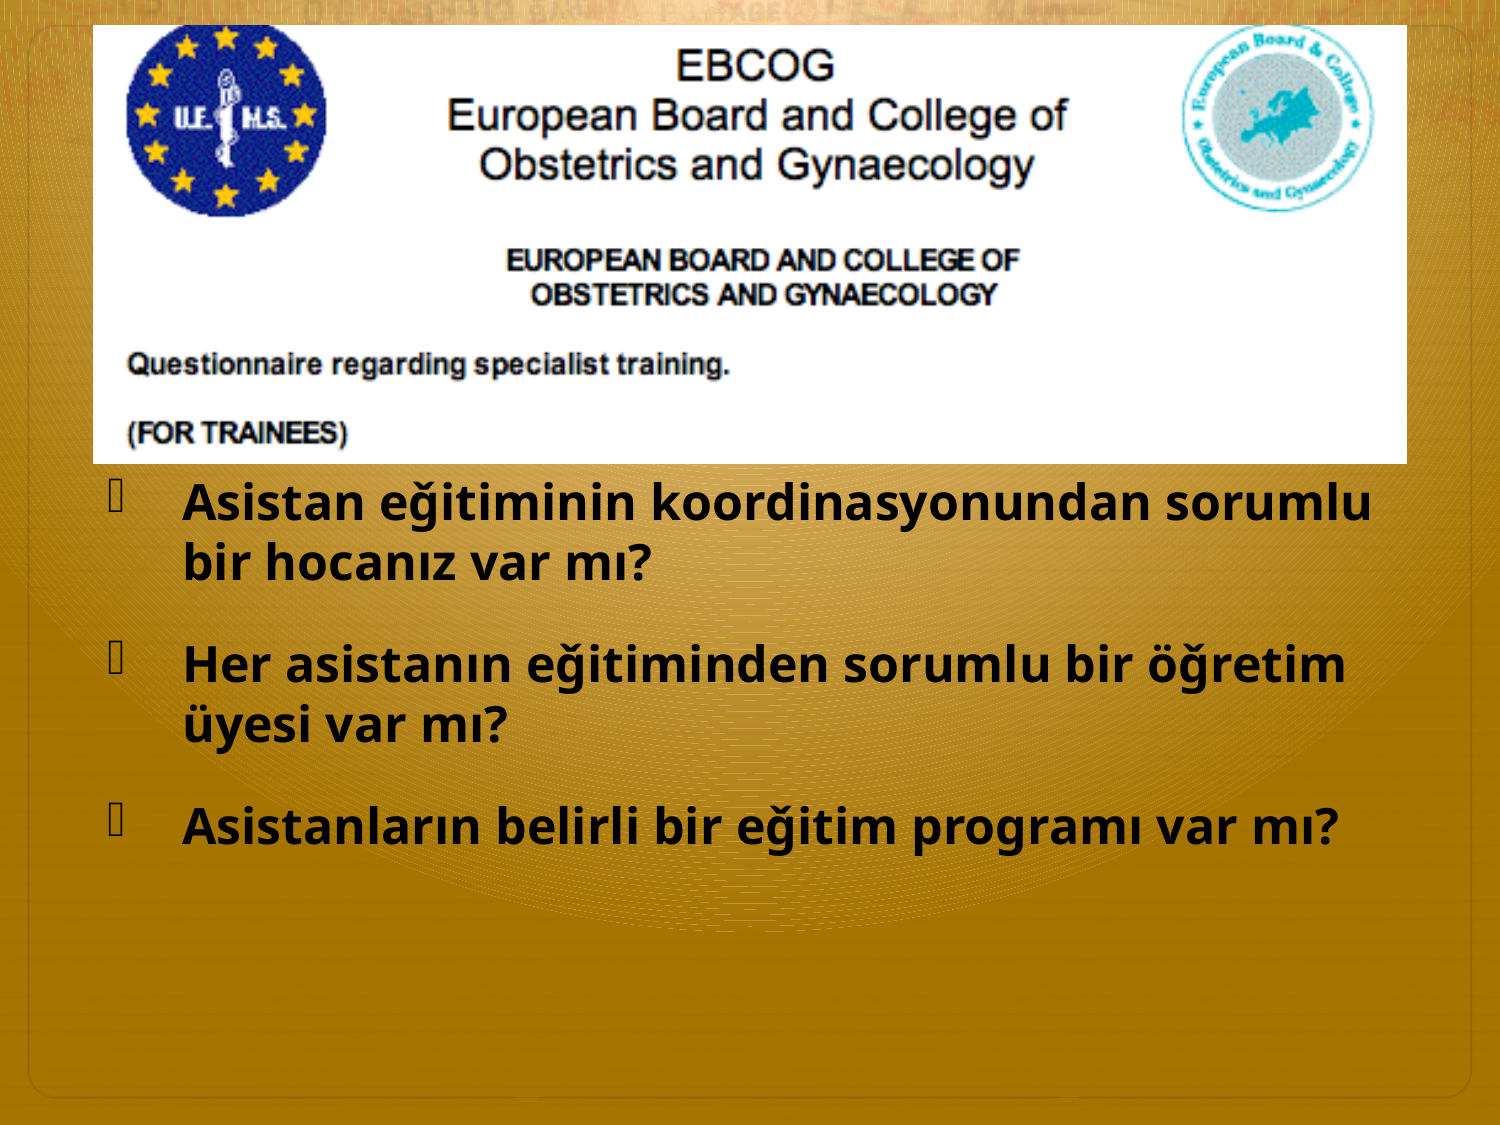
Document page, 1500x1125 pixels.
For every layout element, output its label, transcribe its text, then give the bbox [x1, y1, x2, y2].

list Asistan eǧitiminin koordinasyonundan sorumlu bir hocanız var mı? Her asistanın eǧitiminden sorumlu bir öǧretim üyesi var mı? Asistanların belirli bir eǧitim programı var mı? [92, 481, 1405, 1092]
picture [0, 0, 1500, 1125]
